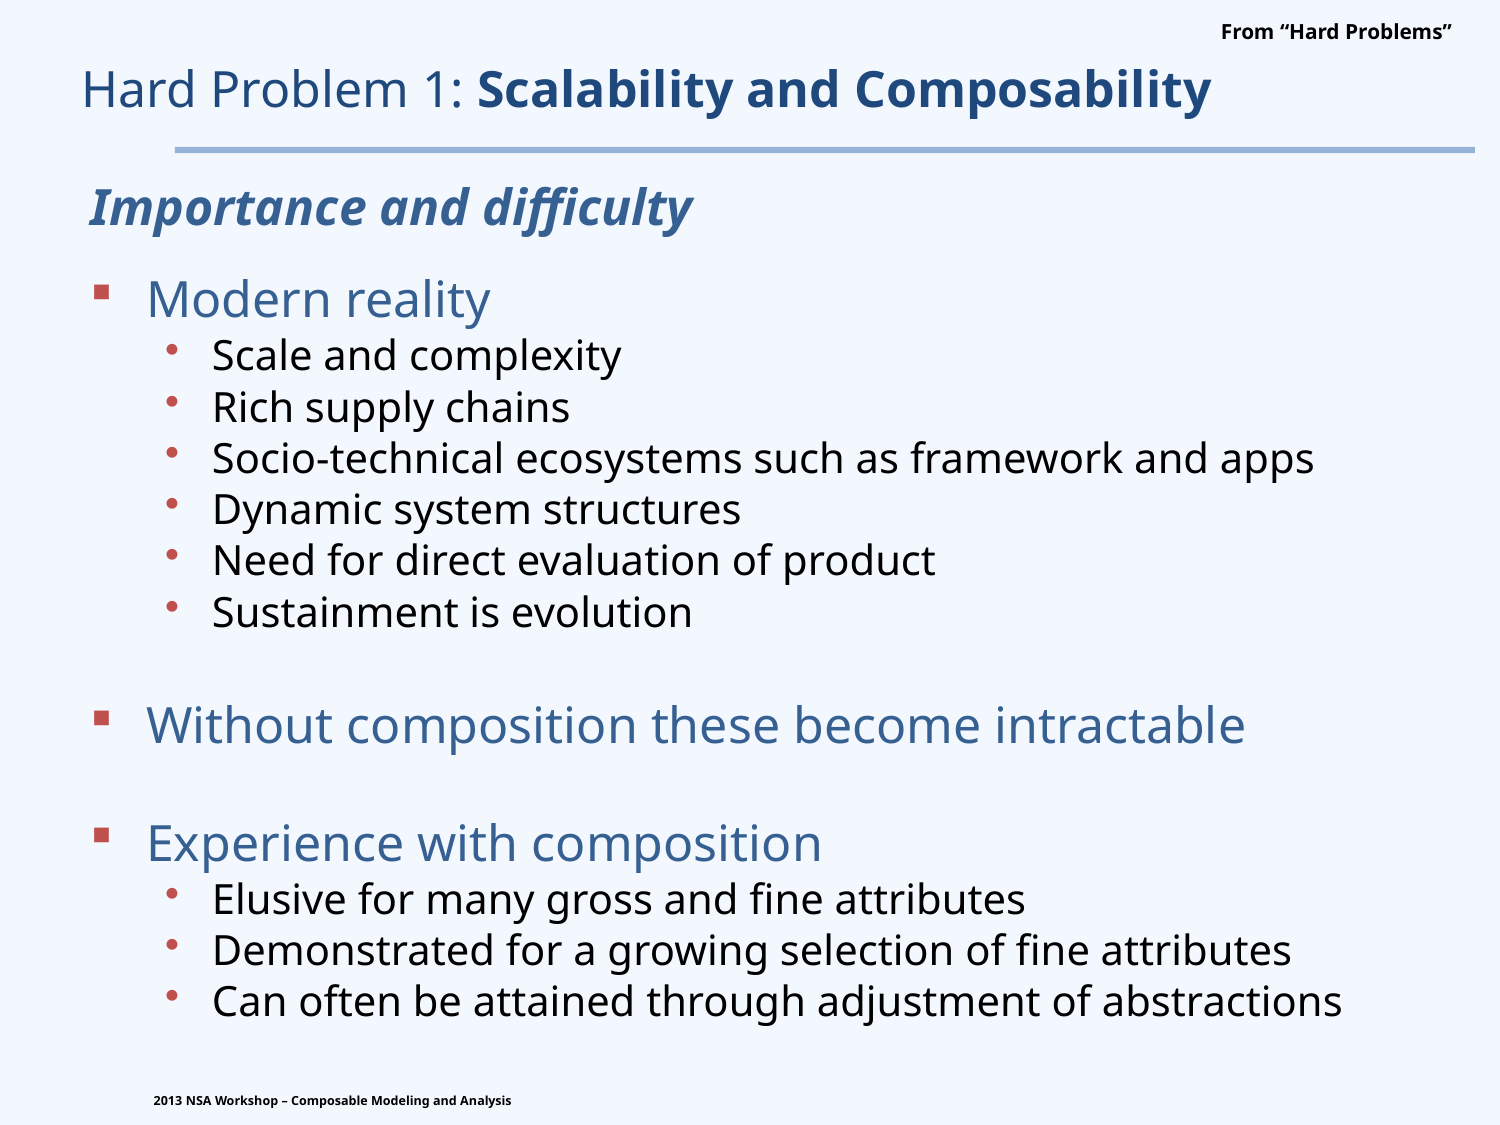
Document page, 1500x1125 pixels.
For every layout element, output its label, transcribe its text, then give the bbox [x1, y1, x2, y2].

list Importance and difficulty Modern reality Scale and complexity Rich supply chains Socio-technical ecosystems such as framework and apps Dynamic system structures Need for direct evaluation of product Sustainment is evolution Without composition these become intractable Experience with composition Elusive for many gross and fine attributes Demonstrated for a growing selection of fine attributes Can often be attained through adjustment of abstractions [75, 174, 1450, 1050]
title Hard Problem 1: Scalability and Composability [66, 37, 1413, 125]
text_box From “Hard Problems” [1206, 11, 1467, 51]
